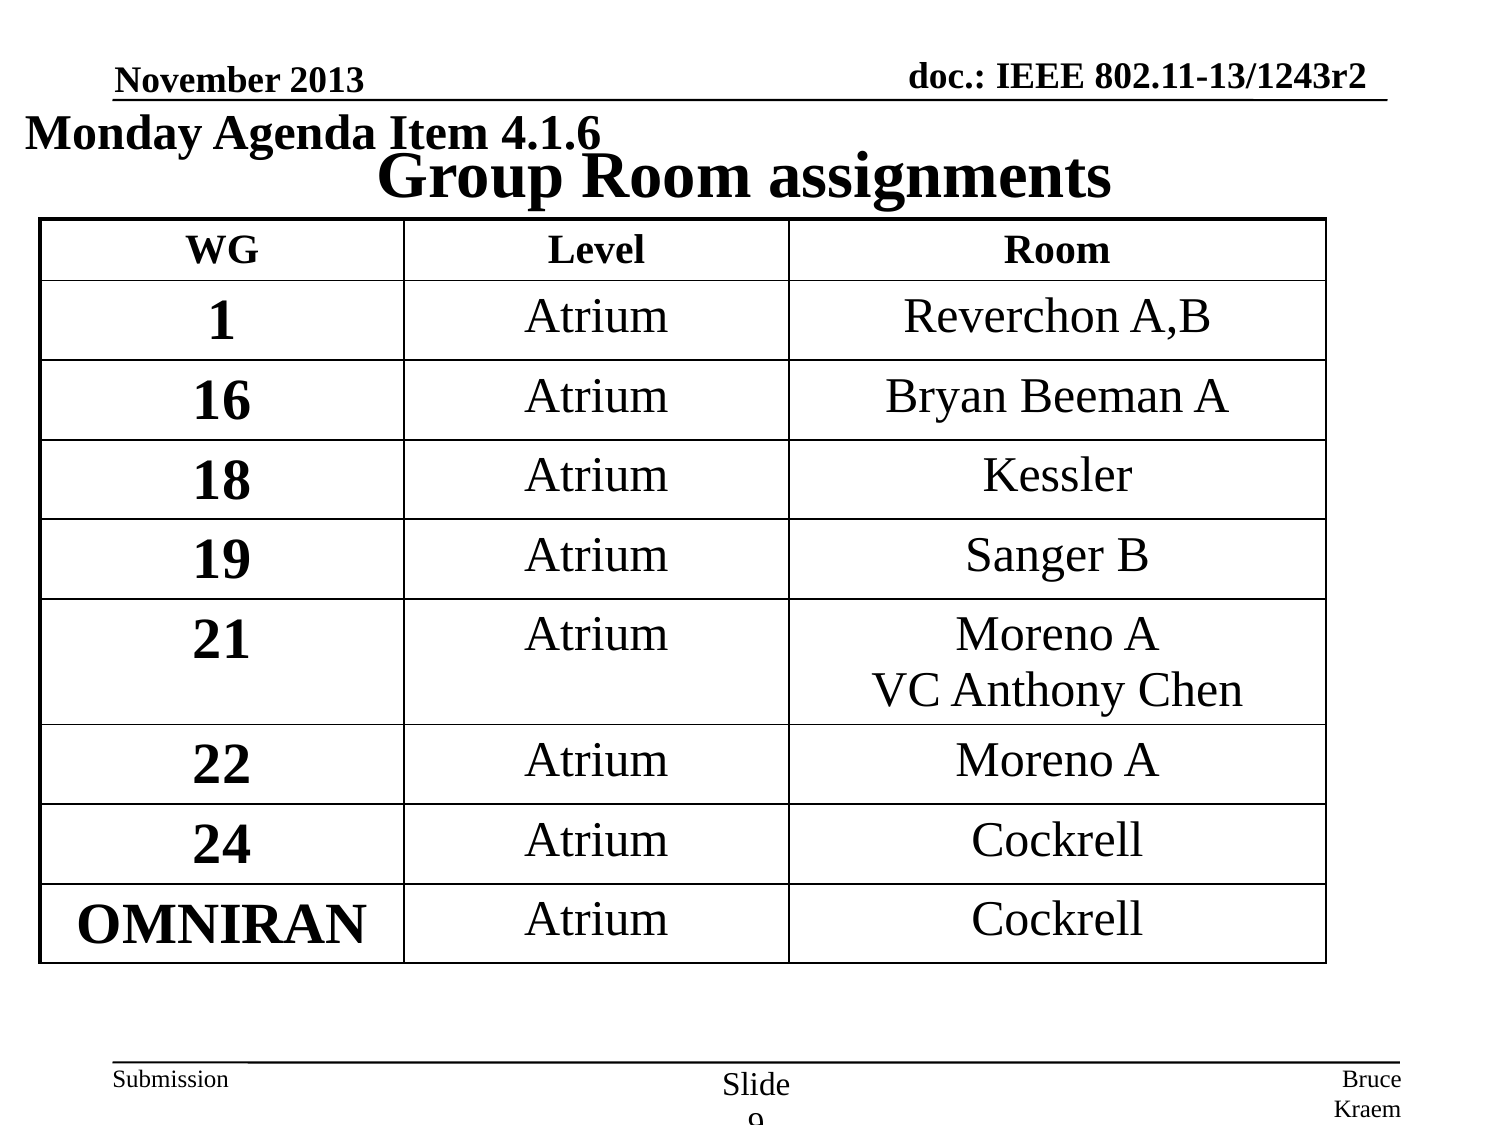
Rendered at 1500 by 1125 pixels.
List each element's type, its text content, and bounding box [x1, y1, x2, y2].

table_cell Atrium [405, 885, 788, 962]
table_cell Moreno A [790, 725, 1325, 803]
table_cell Atrium [405, 441, 788, 518]
table_header Level [405, 221, 788, 280]
table_cell OMNIRAN [42, 885, 403, 962]
table_cell Atrium [405, 805, 788, 883]
table_cell Kessler [790, 441, 1325, 518]
table_cell Moreno A VC Anthony Chen [790, 600, 1325, 724]
table_cell Bryan Beeman A [790, 361, 1325, 439]
table_header Room [790, 221, 1325, 280]
footer Bruce Kraemer, Marvell [1325, 1062, 1402, 1093]
table_cell 1 [42, 281, 403, 359]
table_cell Atrium [405, 600, 788, 724]
table_cell Cockrell [790, 885, 1325, 962]
table_cell Atrium [405, 725, 788, 803]
text_box Monday Agenda Item 4.1.6 [10, 92, 629, 167]
table_cell 21 [42, 600, 403, 724]
title Group Room assignments [107, 129, 1383, 212]
table_cell Reverchon A,B [790, 281, 1325, 359]
table_cell 24 [42, 805, 403, 883]
table_cell 19 [42, 520, 403, 598]
table_cell Atrium [405, 520, 788, 598]
table_cell Atrium [405, 361, 788, 439]
slide_number Slide 9 [721, 1062, 792, 1093]
table_cell Sanger B [790, 520, 1325, 598]
table_cell 22 [42, 725, 403, 803]
table_cell Cockrell [790, 805, 1325, 883]
table_cell 18 [42, 441, 403, 518]
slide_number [114, 54, 366, 92]
table_header WG [42, 221, 403, 280]
table_cell 16 [42, 361, 403, 439]
table_cell Atrium [405, 281, 788, 359]
